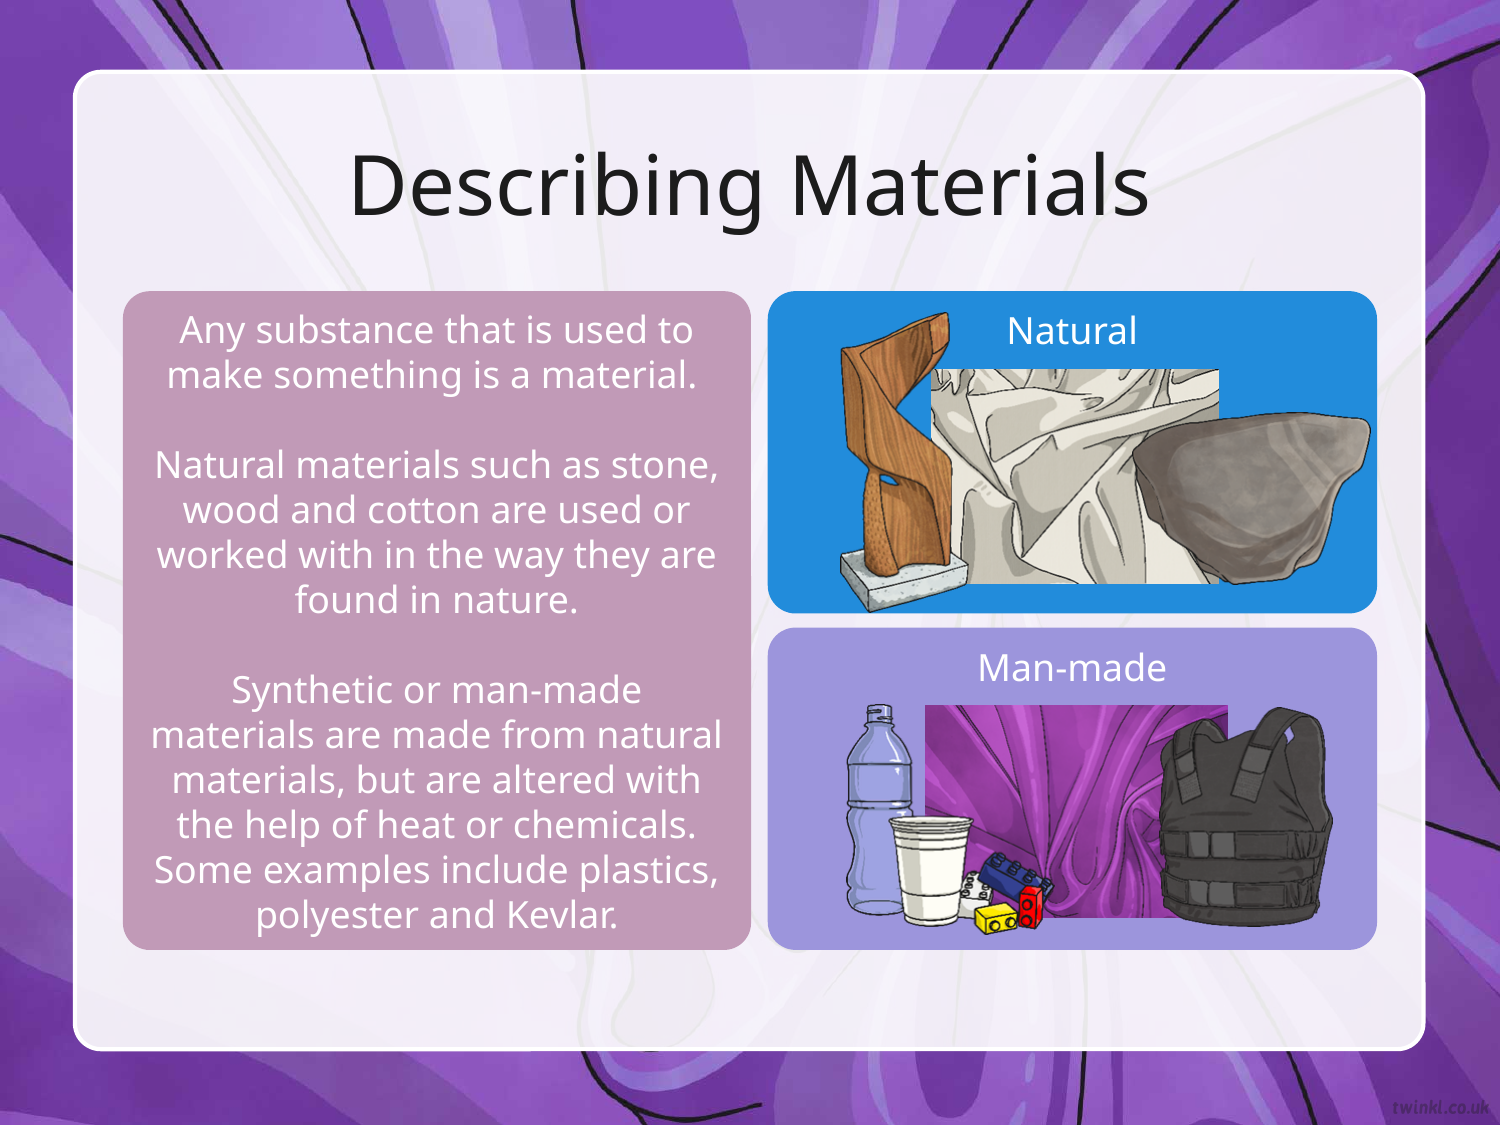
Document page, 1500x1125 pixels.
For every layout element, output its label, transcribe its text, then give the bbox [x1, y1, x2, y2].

text_box Any substance that is used to make something is a material. Natural materials such as stone, wood and cotton are used or worked with in the way they are found in nature. Synthetic or man-made materials are made from natural materials, but are altered with the help of heat or chemicals. Some examples include plastics, polyester and Kevlar. [122, 291, 752, 950]
text_box Man-made [767, 627, 1378, 950]
text_box Natural [767, 291, 1378, 614]
title Describing Materials [122, 136, 1378, 242]
picture [0, 0, 1500, 1125]
